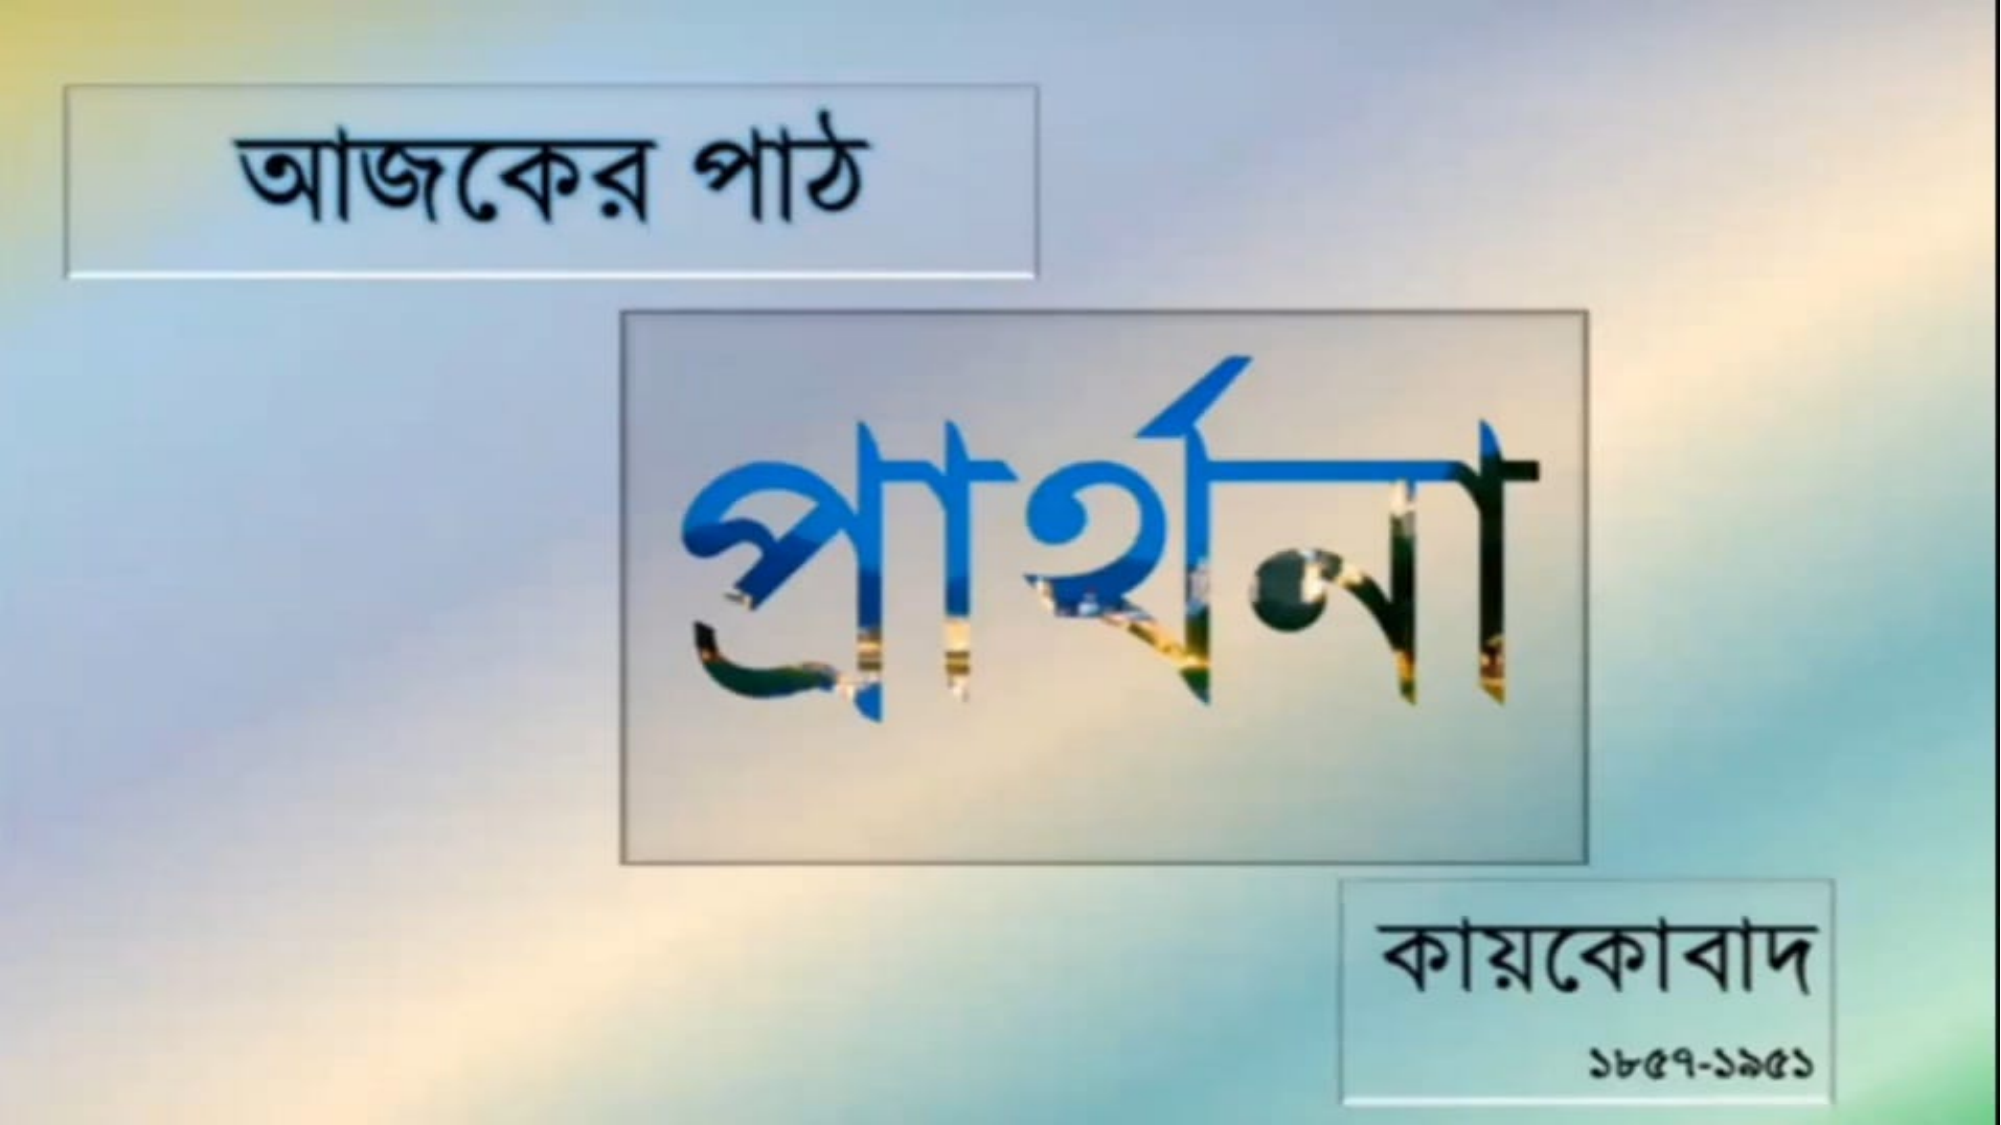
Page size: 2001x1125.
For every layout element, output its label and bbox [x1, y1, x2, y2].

list [0, 0, 2000, 1125]
